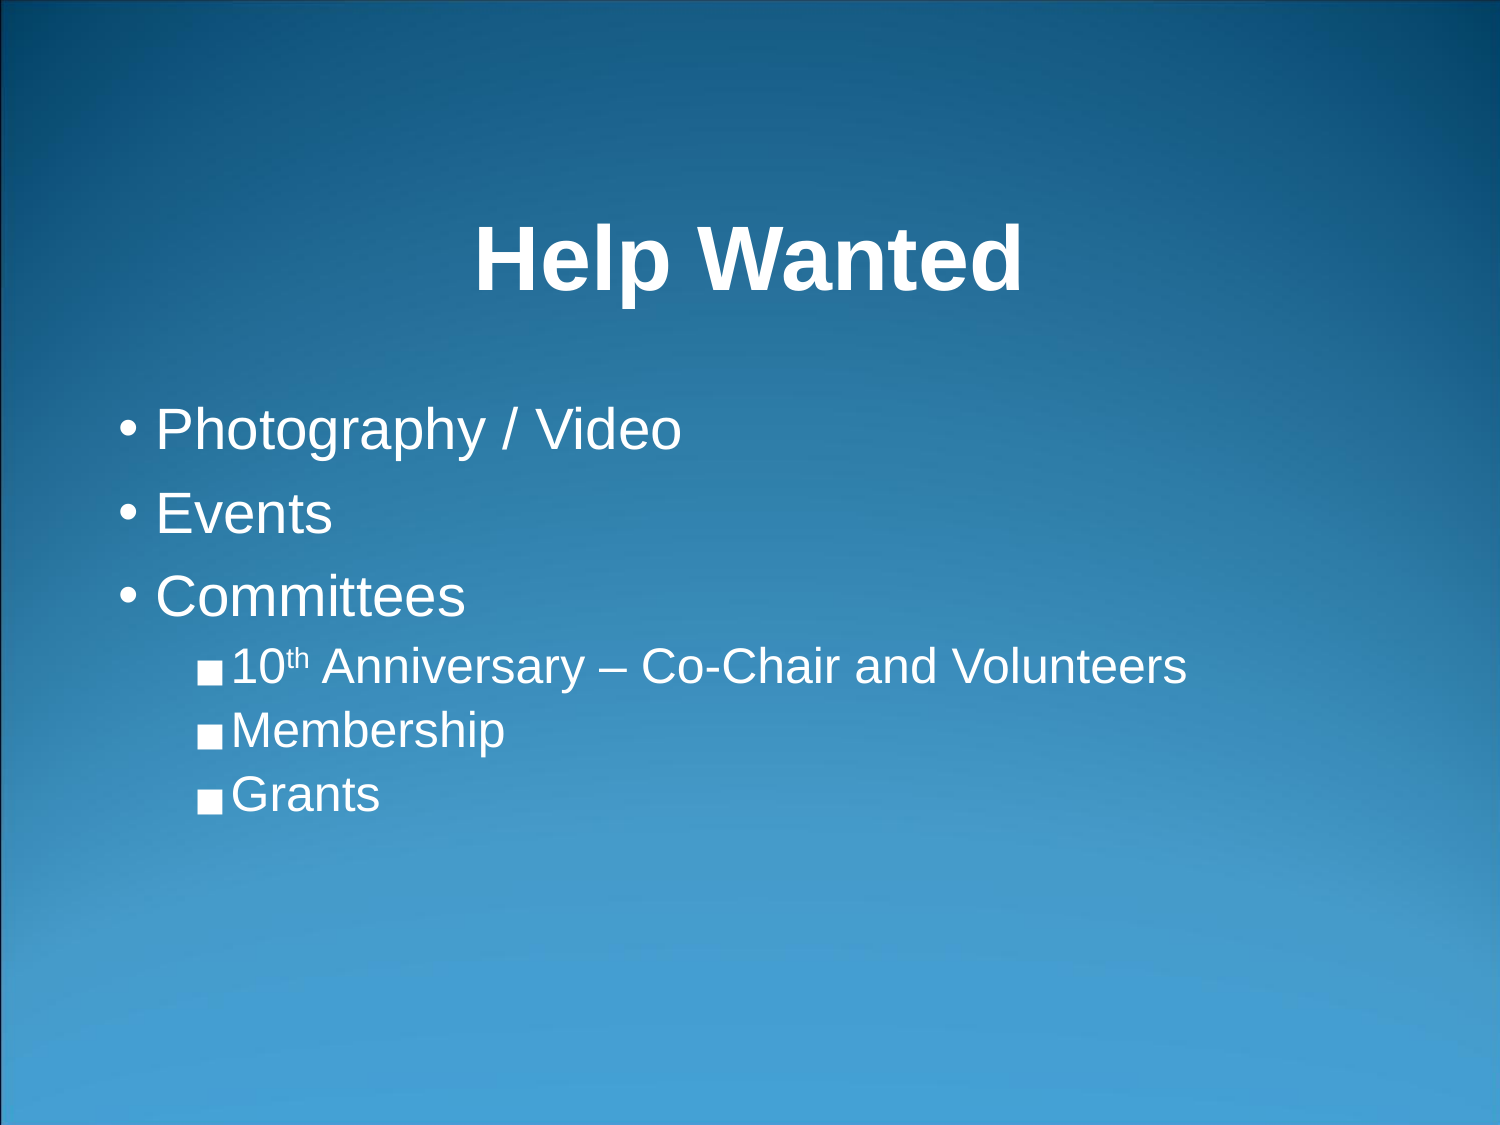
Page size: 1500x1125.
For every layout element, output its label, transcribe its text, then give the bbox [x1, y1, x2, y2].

list Photography / Video Events Committees 10th Anniversary – Co-Chair and Volunteers Membership Grants [103, 391, 1397, 1004]
picture [0, 0, 1500, 1125]
title Help Wanted [103, 152, 1397, 370]
